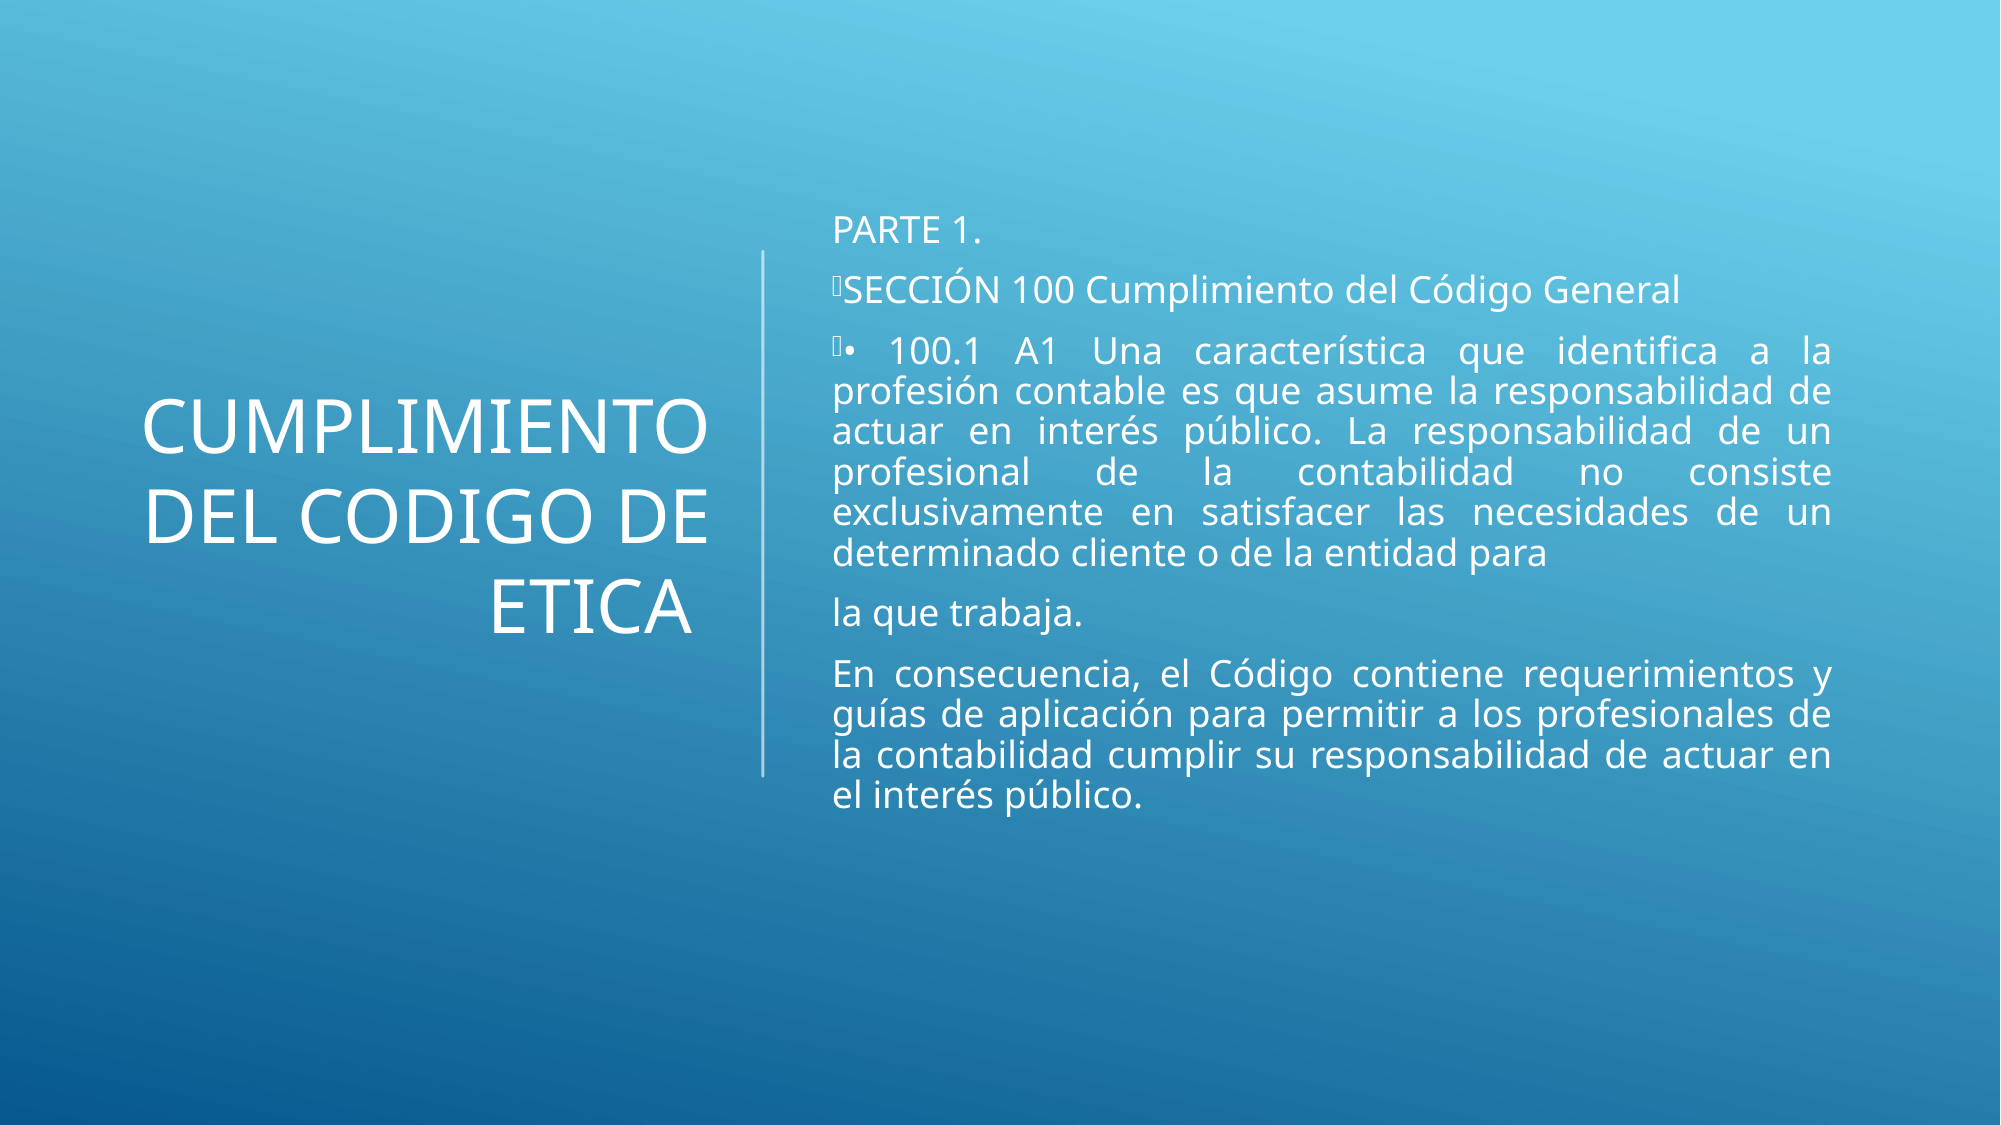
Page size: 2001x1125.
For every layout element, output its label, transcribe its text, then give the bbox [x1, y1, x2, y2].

list PARTE 1. SECCIÓN 100 Cumplimiento del Código General • 100.1 A1 Una característica que identifica a la profesión contable es que asume la responsabilidad de actuar en interés público. La responsabilidad de un profesional de la contabilidad no consiste exclusivamente en satisfacer las necesidades de un determinado cliente o de la entidad para la que trabaja. En consecuencia, el Código contiene requerimientos y guías de aplicación para permitir a los profesionales de la contabilidad cumplir su responsabilidad de actuar en el interés público. [816, 112, 1849, 915]
title CUMPLIMIENTO DEL CODIGO DE ETICA [112, 112, 727, 915]
text_box [0, 0, 2000, 1125]
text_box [1510, 485, 2000, 1013]
